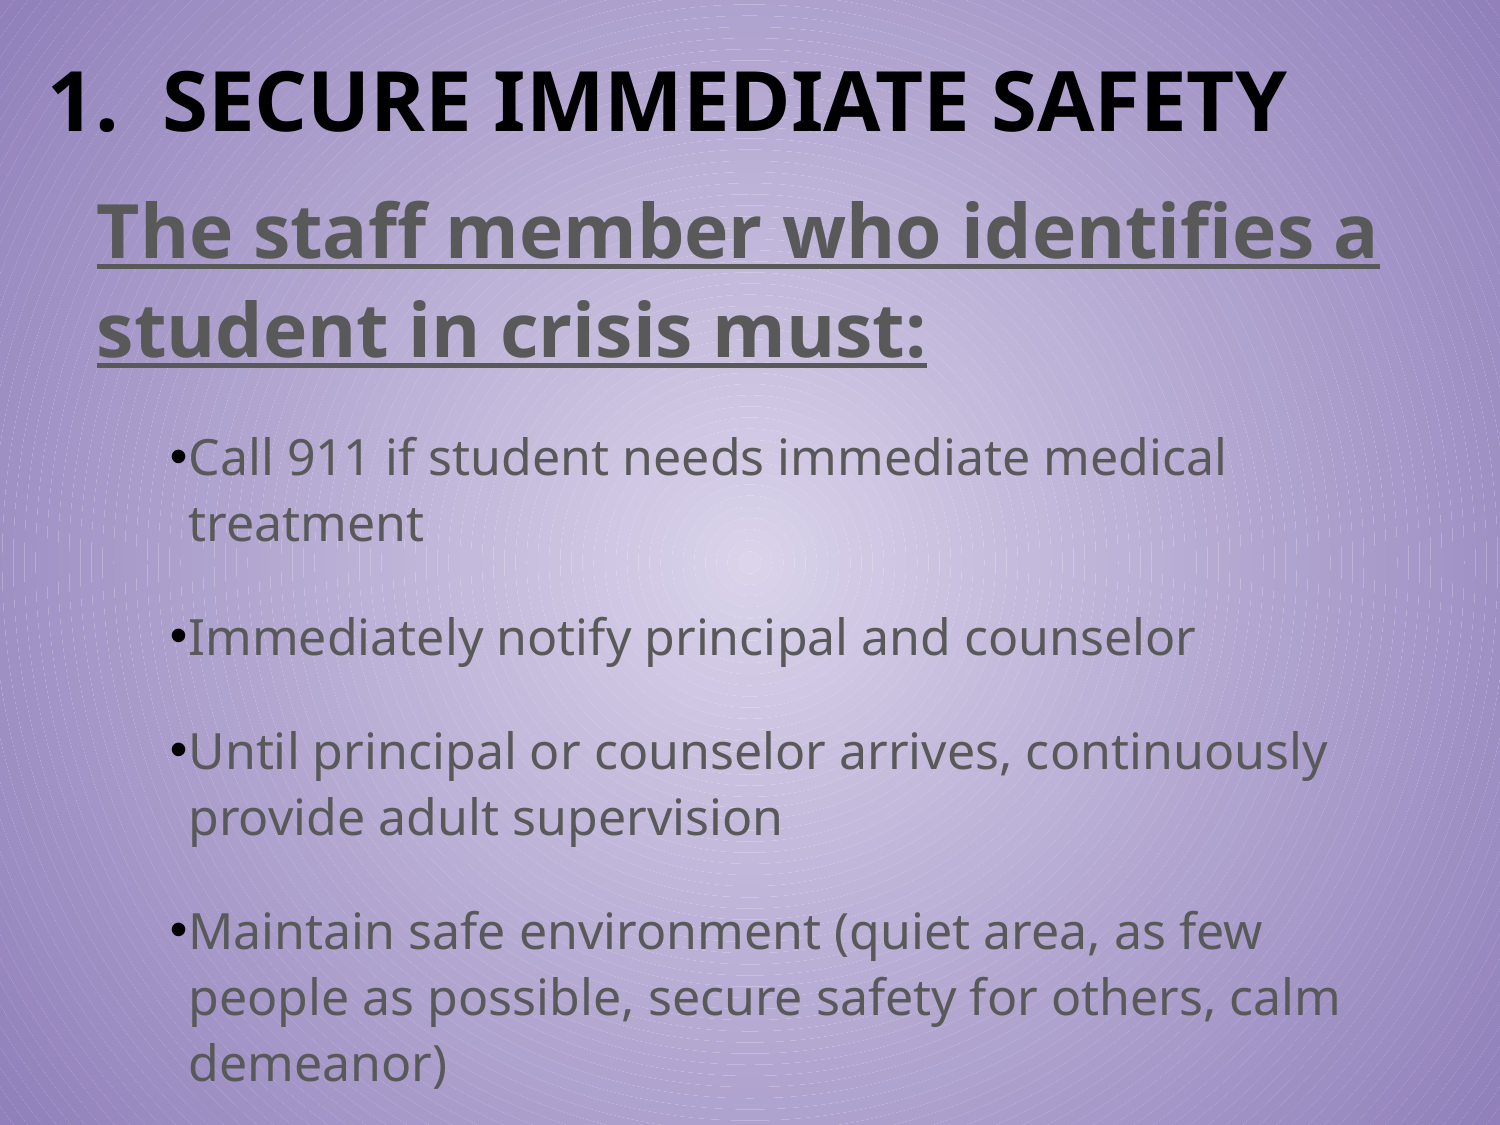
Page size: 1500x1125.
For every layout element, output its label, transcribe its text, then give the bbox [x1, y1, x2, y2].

title 1. SECURE IMMEDIATE SAFETY [32, 52, 1467, 215]
list The staff member who identifies a student in crisis must: Call 911 if student needs immediate medical treatment Immediately notify principal and counselor Until principal or counselor arrives, continuously provide adult supervision Maintain safe environment (quiet area, as few people as possible, secure safety for others, calm demeanor) [61, 166, 1439, 909]
